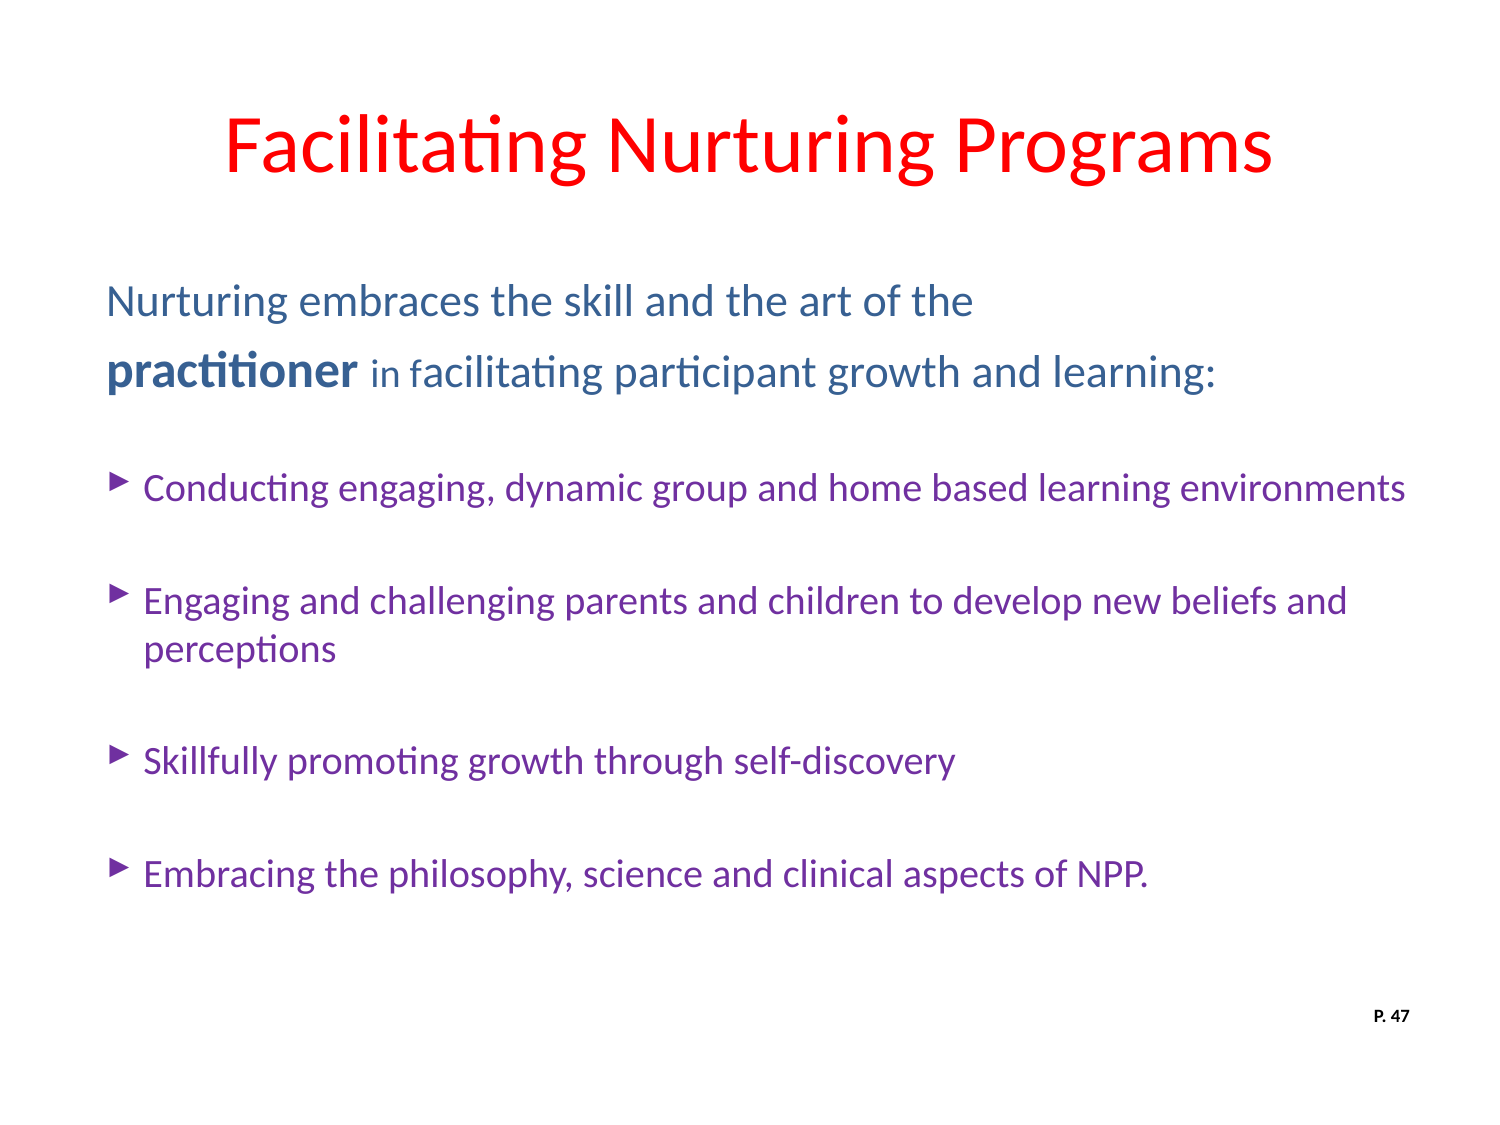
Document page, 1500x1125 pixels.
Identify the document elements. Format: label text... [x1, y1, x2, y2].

list Nurturing embraces the skill and the art of the practitioner in facilitating participant growth and learning: Conducting engaging, dynamic group and home based learning environments Engaging and challenging parents and children to develop new beliefs and perceptions Skillfully promoting growth through self-discovery Embracing the philosophy, science and clinical aspects of NPP. P. 47 [75, 262, 1425, 1075]
title Facilitating Nurturing Programs [75, 45, 1425, 233]
